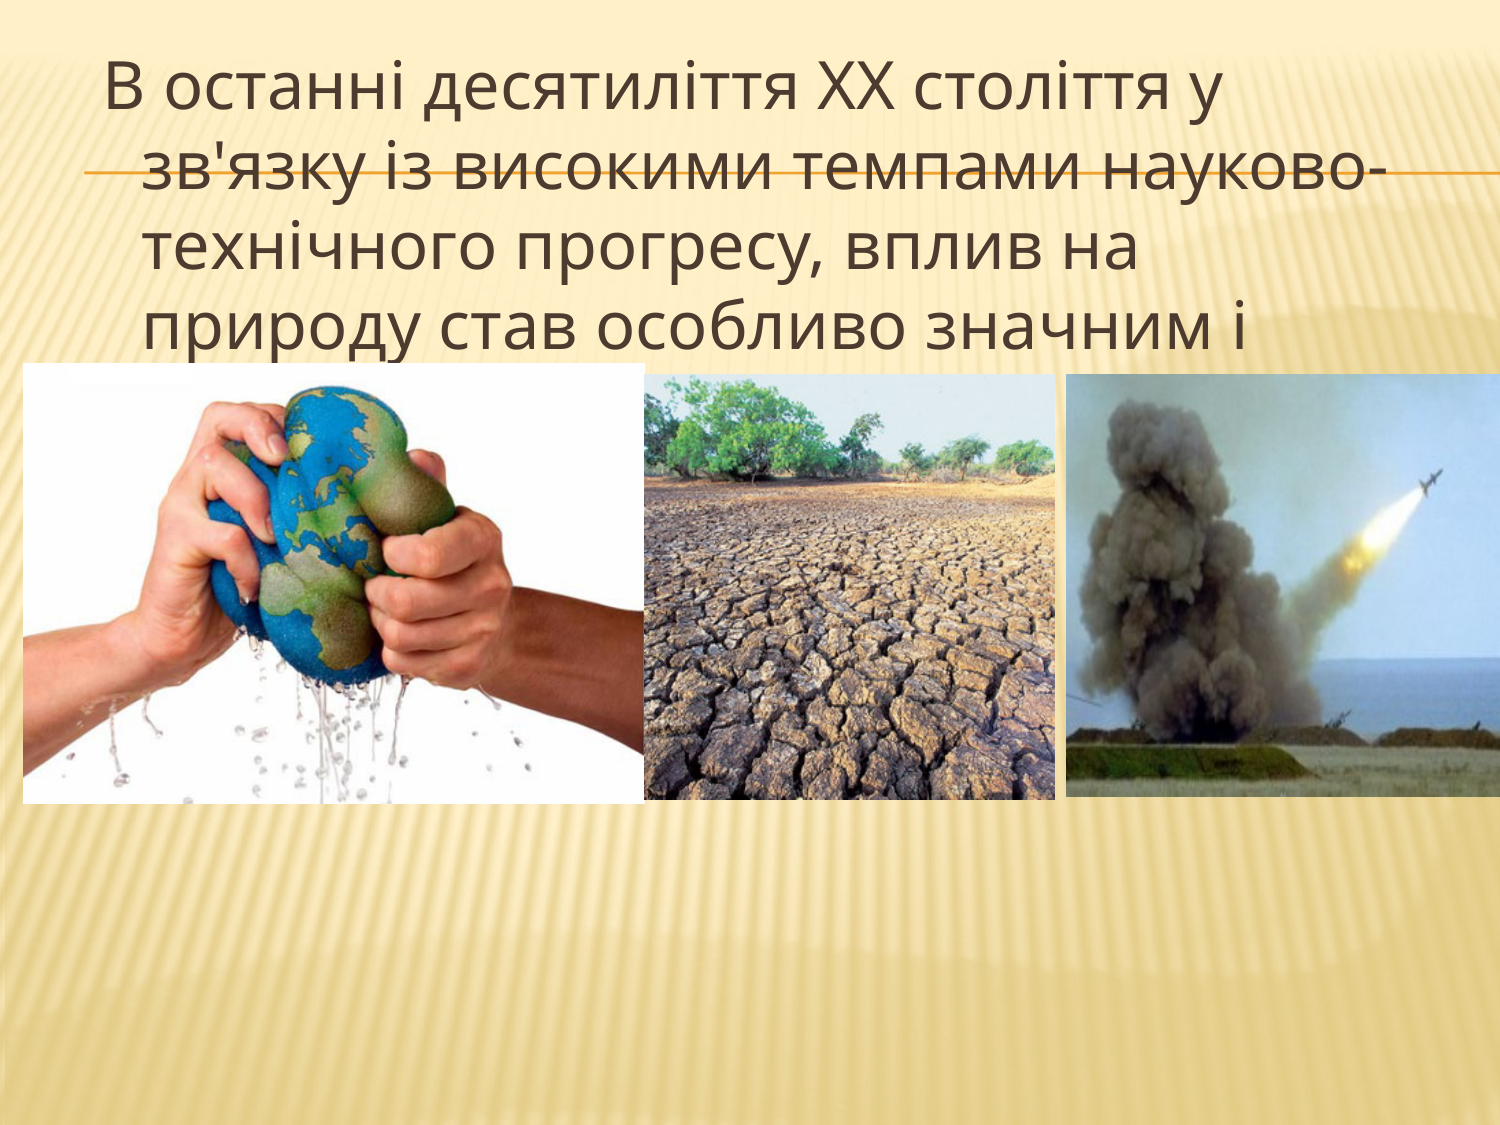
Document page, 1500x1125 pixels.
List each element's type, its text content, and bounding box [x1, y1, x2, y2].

picture [1066, 374, 1500, 798]
picture [23, 362, 1055, 804]
list В останні десятиліття ХХ століття у зв'язку із високими темпами науково-технічного прогресу, вплив на природу став особливо значним і великомасштабним. [70, 35, 1421, 375]
